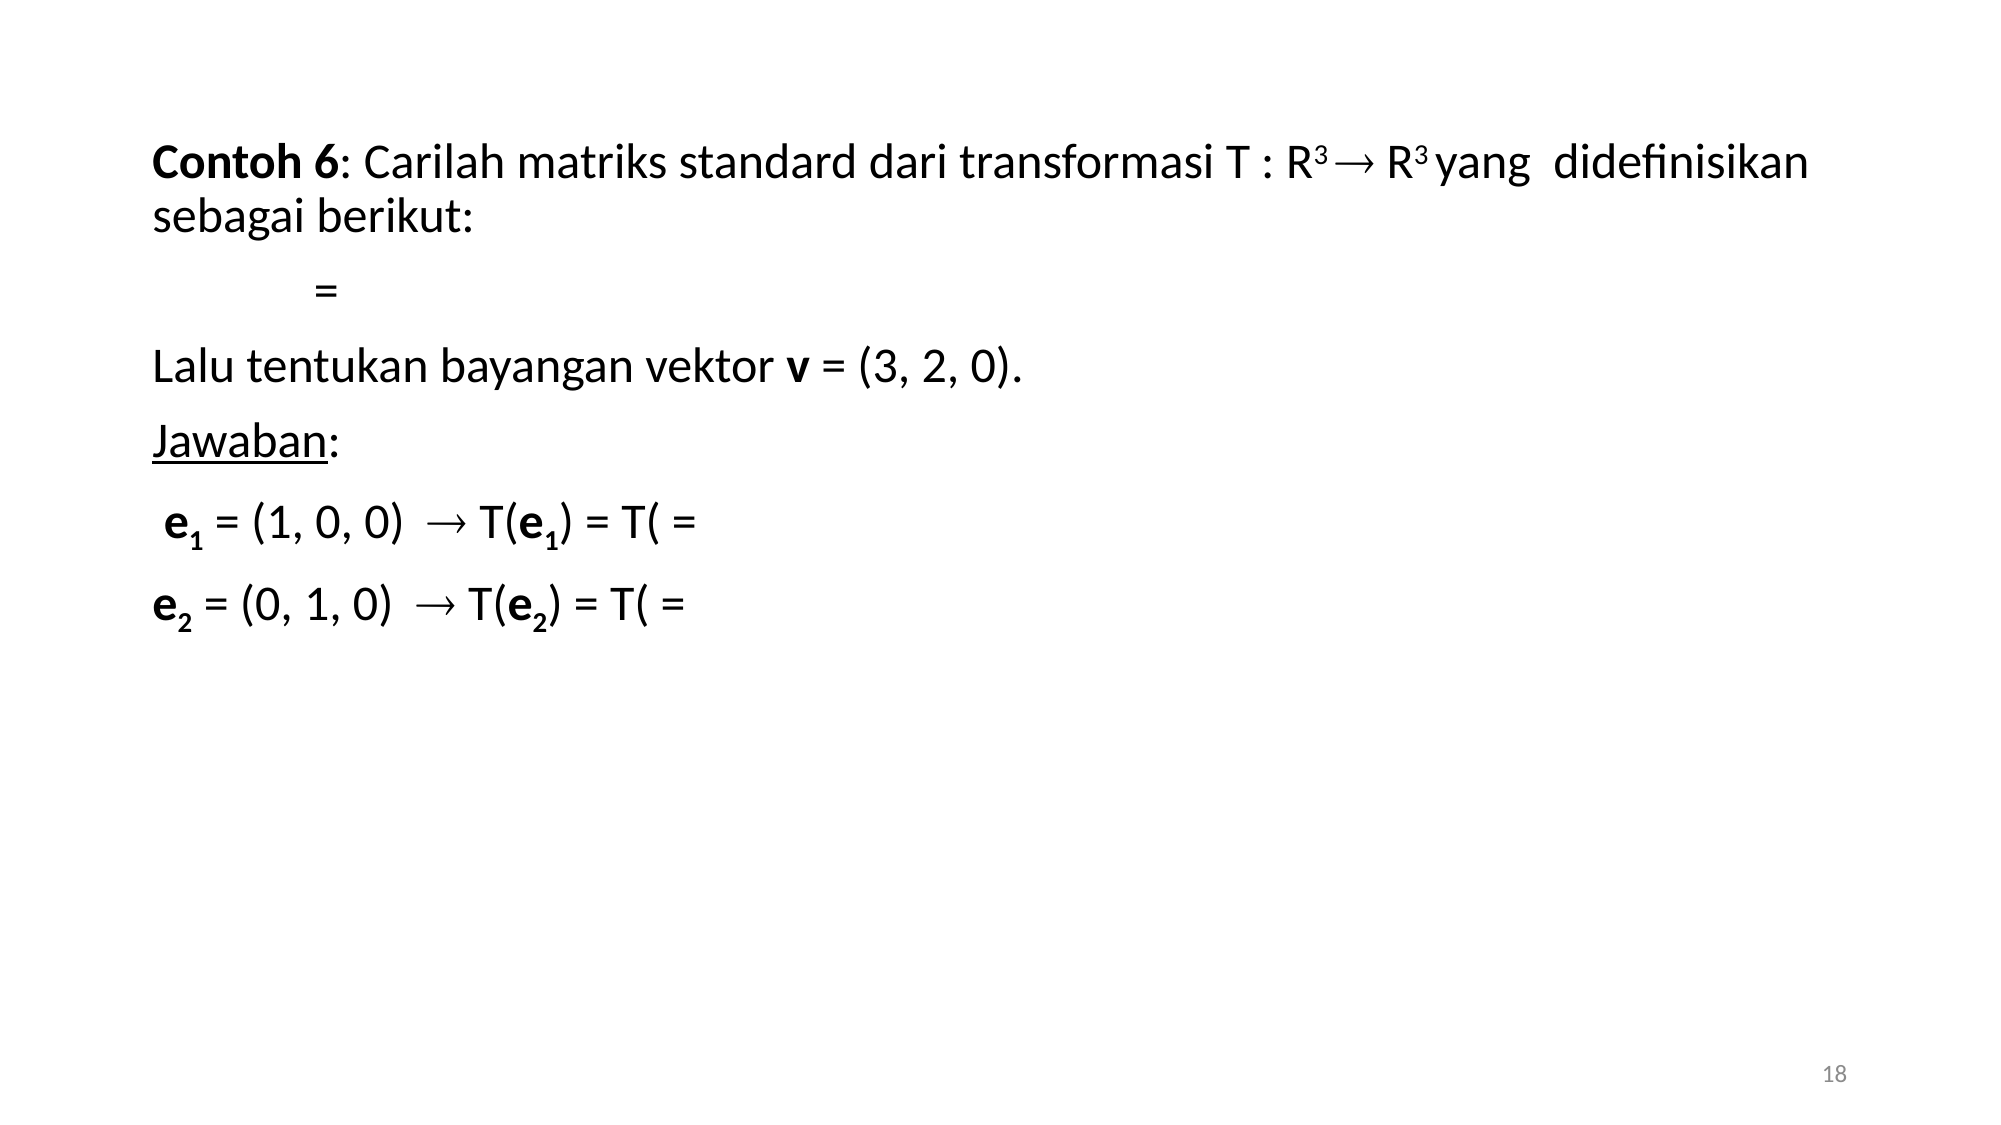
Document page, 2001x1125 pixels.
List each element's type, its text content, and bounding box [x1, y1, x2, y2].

slide_number 18 [1412, 1042, 1863, 1103]
